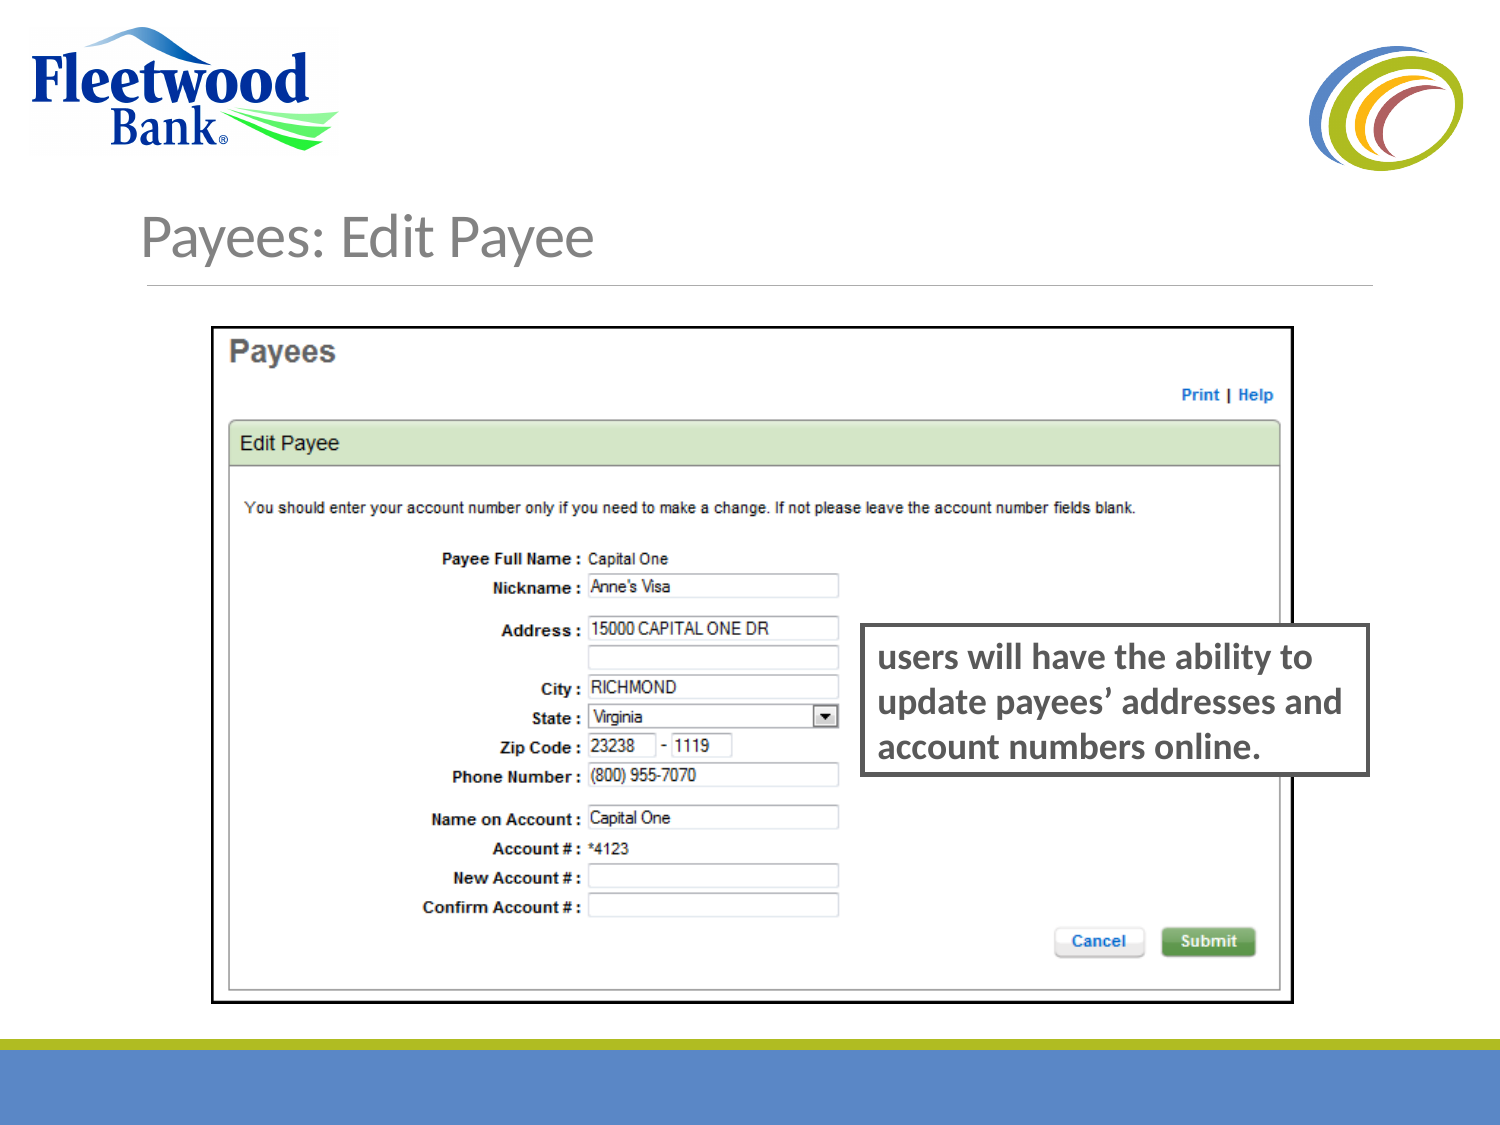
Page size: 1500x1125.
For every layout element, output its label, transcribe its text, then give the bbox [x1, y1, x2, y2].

picture [1295, 35, 1477, 181]
text_box users will have the ability to update payees’ addresses and account numbers online. [1302, 624, 1368, 775]
picture [210, 326, 1295, 1005]
title Payees: Edit Payee [125, 156, 919, 278]
picture [28, 27, 340, 157]
